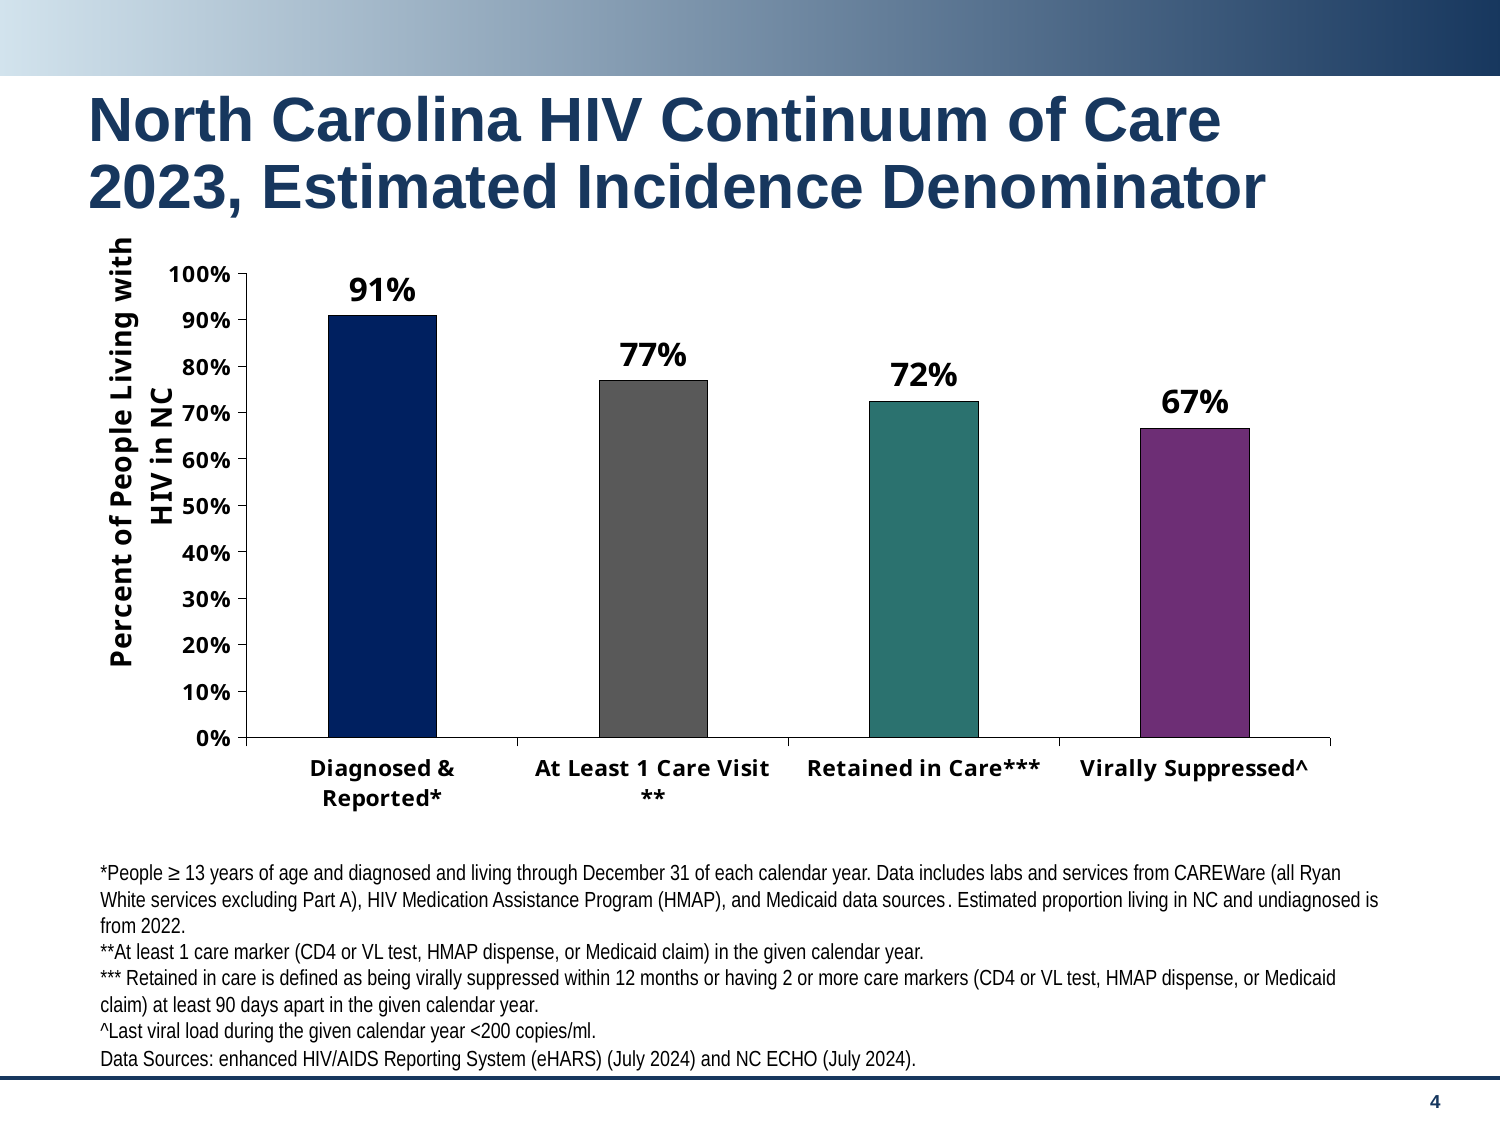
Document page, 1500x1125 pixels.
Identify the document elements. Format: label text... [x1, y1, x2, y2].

text_box *People ≥ 13 years of age and diagnosed and living through December 31 of each calendar year. Data includes labs and services from CAREWare (all Ryan White services excluding Part A), HIV Medication Assistance Program (HMAP), and Medicaid data sources. Estimated proportion living in NC and undiagnosed is from 2022. **At least 1 care marker (CD4 or VL test, HMAP dispense, or Medicaid claim) in the given calendar year. *** Retained in care is defined as being virally suppressed within 12 months or having 2 or more care markers (CD4 or VL test, HMAP dispense, or Medicaid claim) at least 90 days apart in the given calendar year. ^Last viral load during the given calendar year <200 copies/ml. Data Sources: enhanced HIV/AIDS Reporting System (eHARS) (July 2024) and NC ECHO (July 2024). [85, 1024, 1397, 1079]
chart [73, 206, 1369, 813]
title North Carolina HIV Continuum of Care 2023, Estimated Incidence Denominator [73, 80, 1360, 171]
